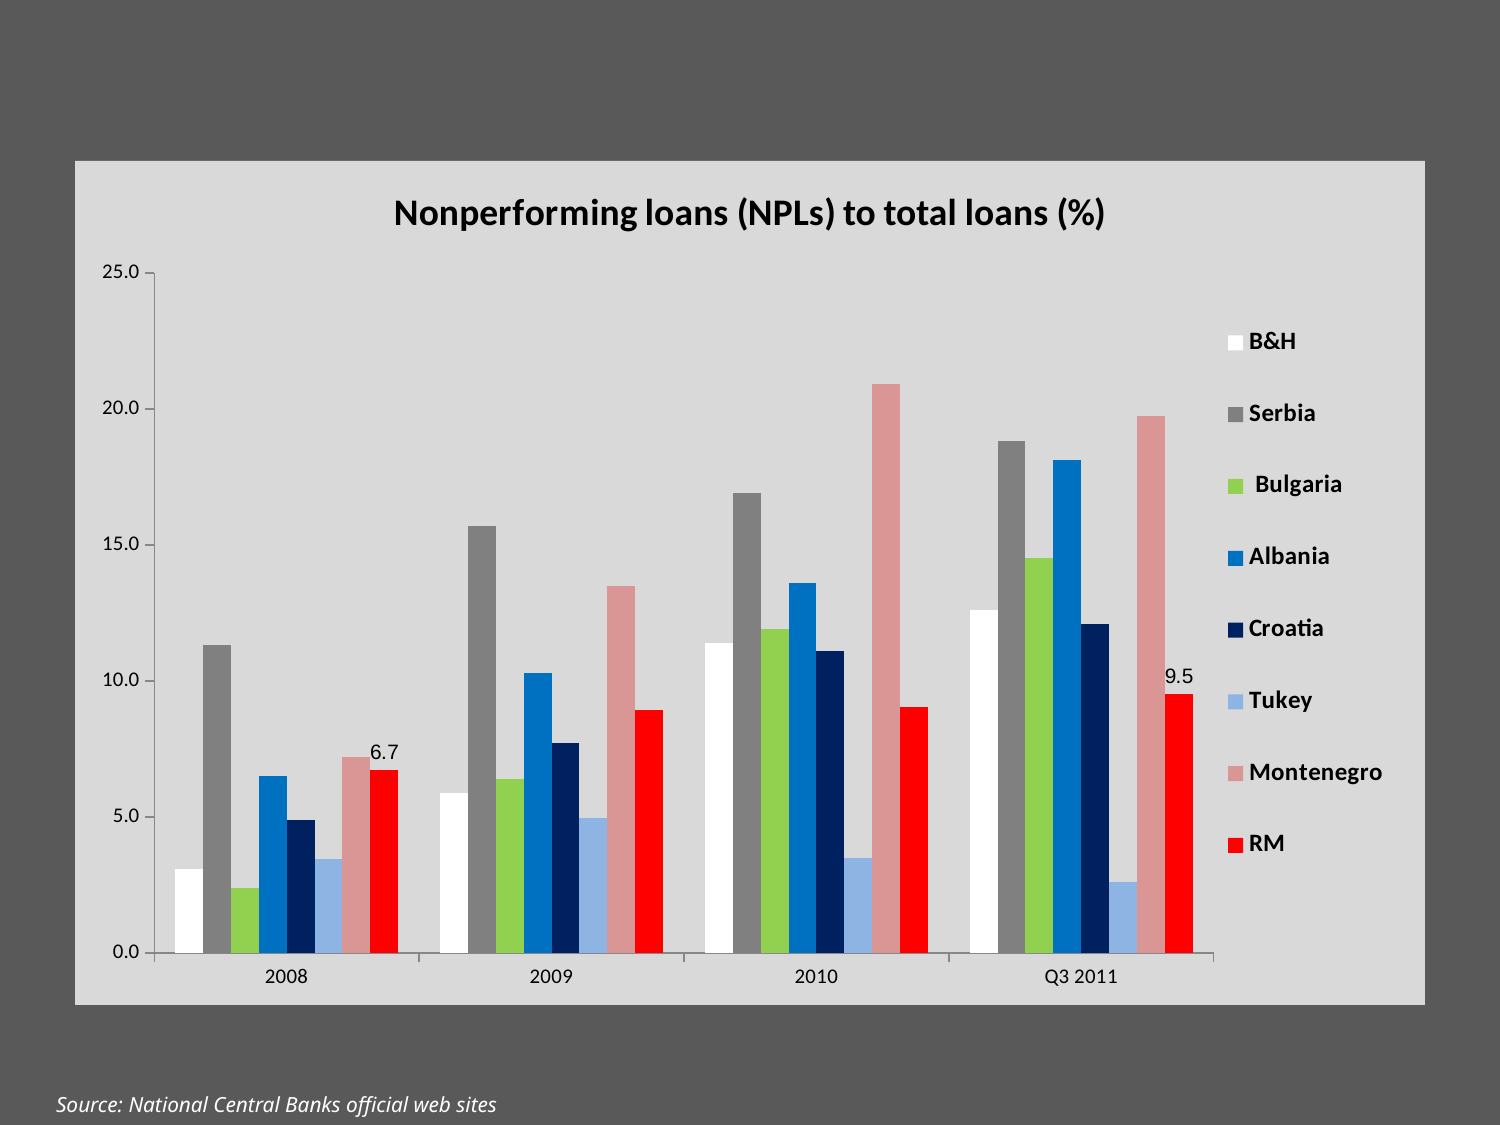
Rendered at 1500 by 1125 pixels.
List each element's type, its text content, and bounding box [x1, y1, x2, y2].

chart [74, 160, 1426, 1006]
text_box Source: National Central Banks official web sites [41, 1084, 585, 1125]
